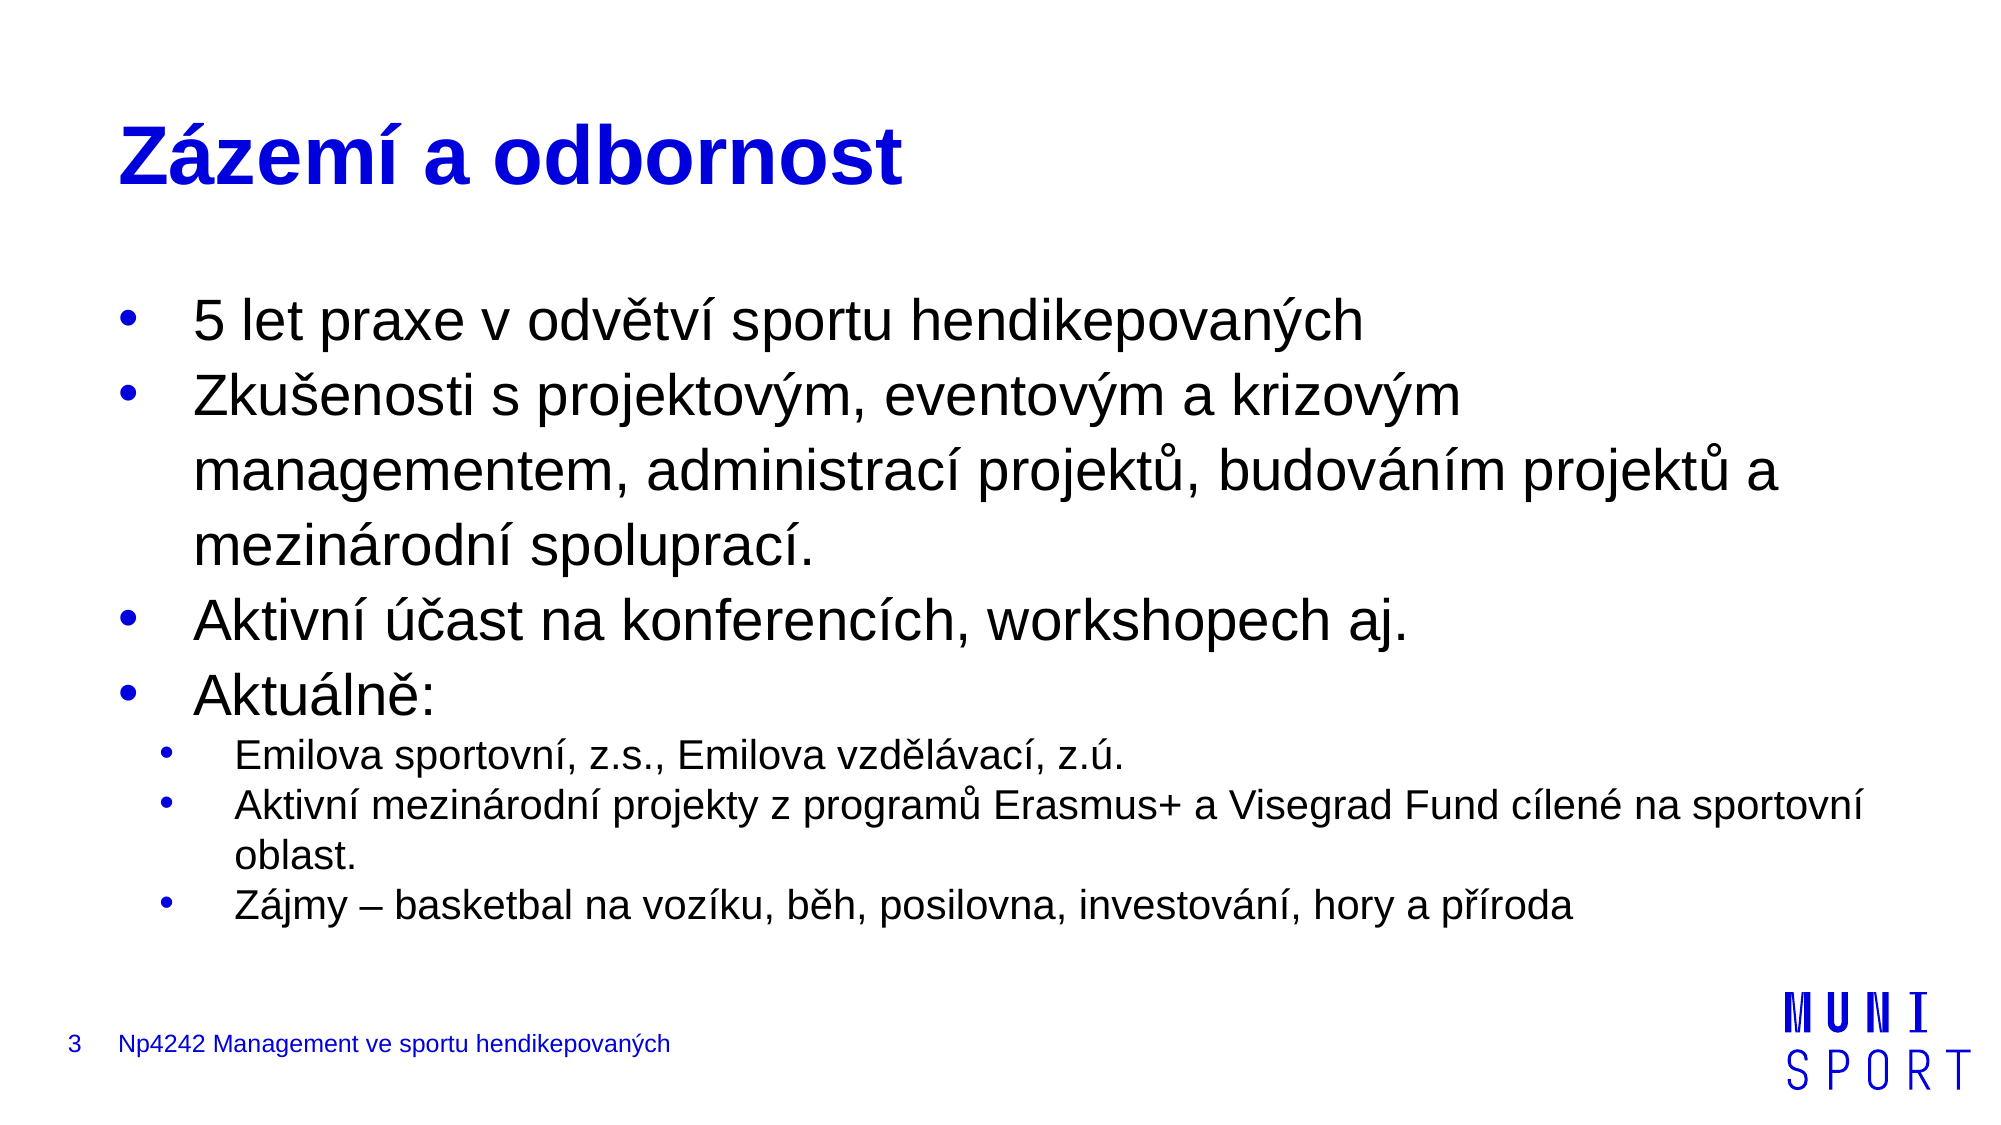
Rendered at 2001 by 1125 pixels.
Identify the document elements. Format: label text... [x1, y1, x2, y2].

list 5 let praxe v odvětví sportu hendikepovaných Zkušenosti s projektovým, eventovým a krizovým managementem, administrací projektů, budováním projektů a mezinárodní spoluprací. Aktivní účast na konferencích, workshopech aj. Aktuálně: Emilova sportovní, z.s., Emilova vzdělávací, z.ú. Aktivní mezinárodní projekty z programů Erasmus+ a Visegrad Fund cílené na sportovní oblast. Zájmy – basketbal na vozíku, běh, posilovna, investování, hory a příroda [118, 277, 1883, 957]
footer Np4242 Management ve sportu hendikepovaných [118, 1021, 1418, 1063]
title Zázemí a odbornost [118, 118, 1883, 193]
slide_number 3 [67, 1021, 110, 1063]
